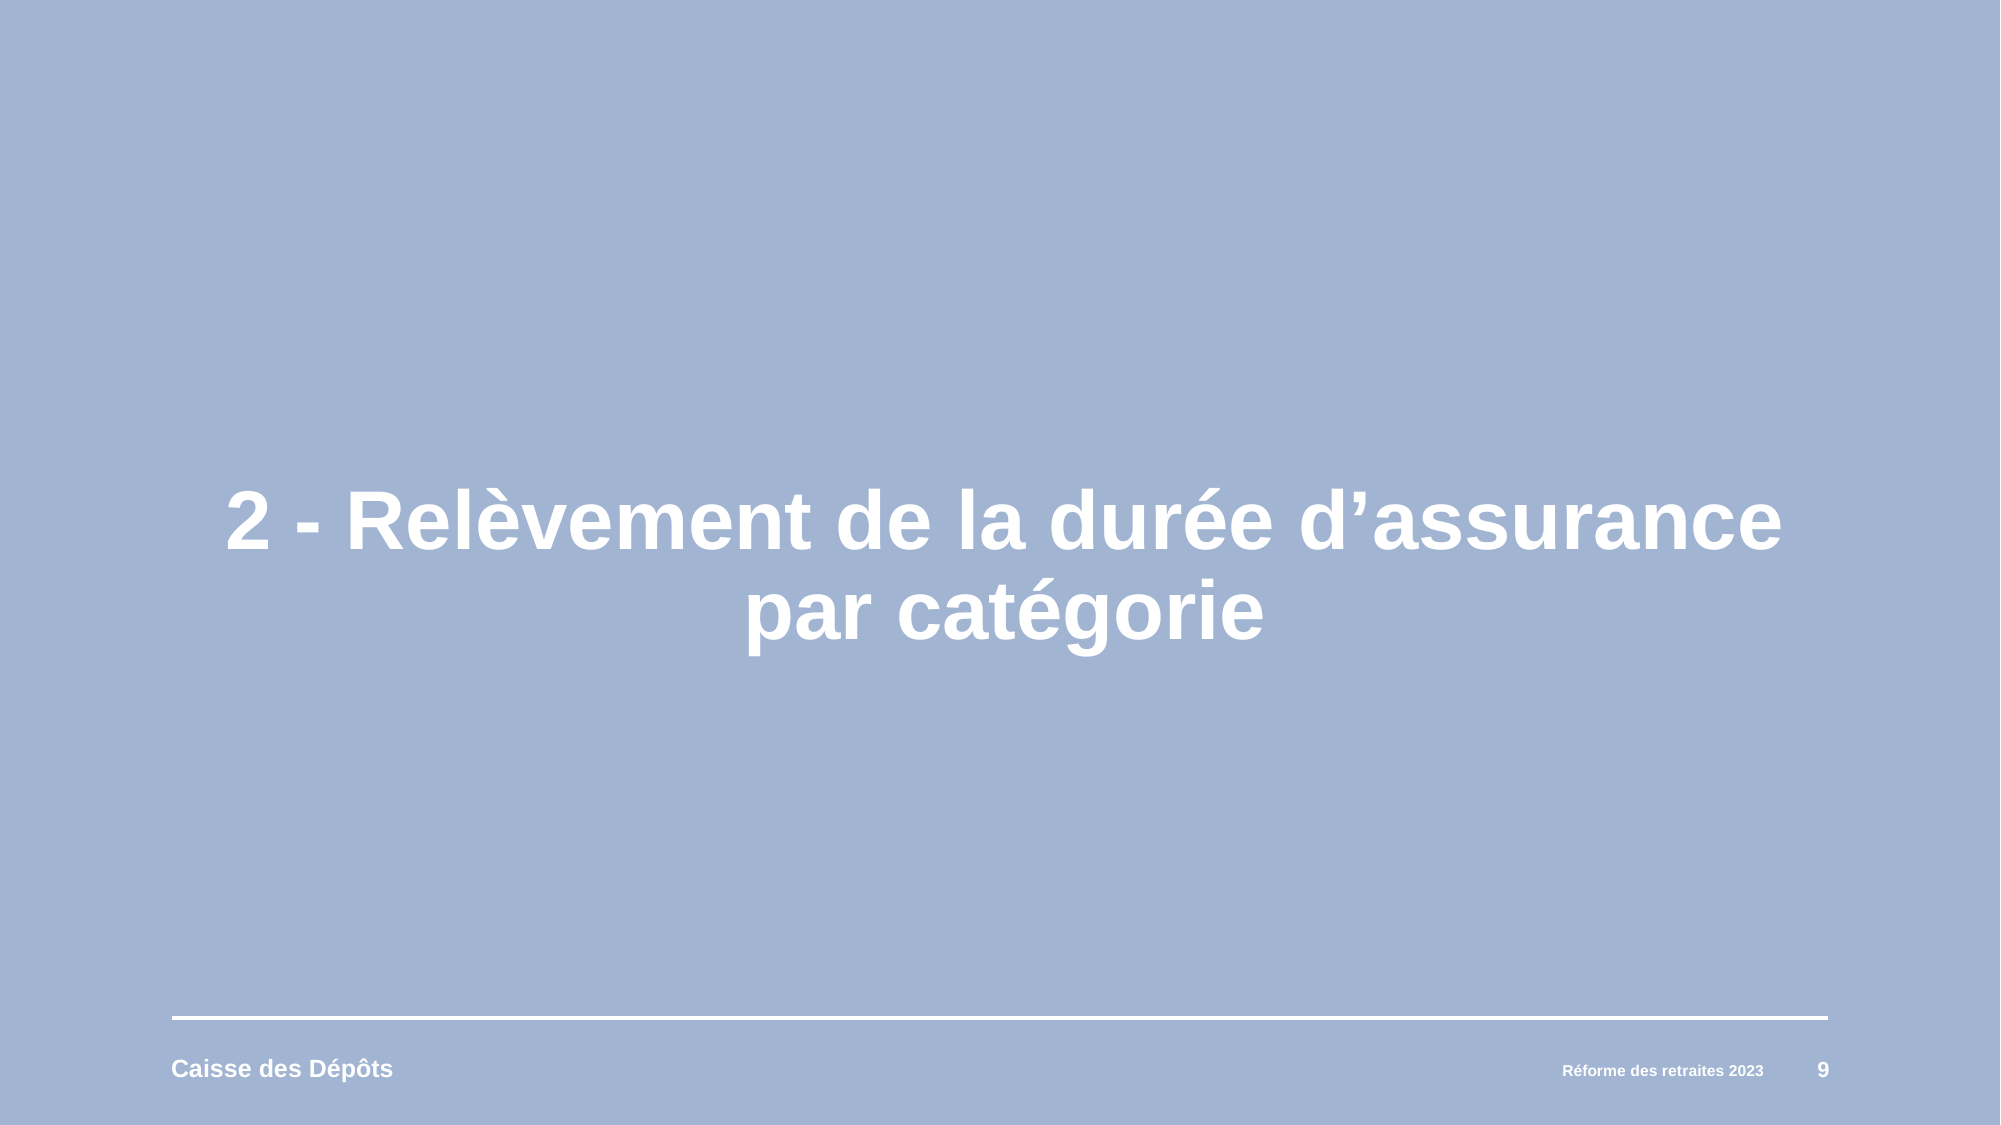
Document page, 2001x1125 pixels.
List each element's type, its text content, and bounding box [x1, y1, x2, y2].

footer Réforme des retraites 2023 [1188, 1050, 1755, 1092]
slide_number 9 [1755, 1045, 1845, 1092]
title 2 - Relèvement de la durée d’assurance par catégorie [165, 469, 1845, 943]
